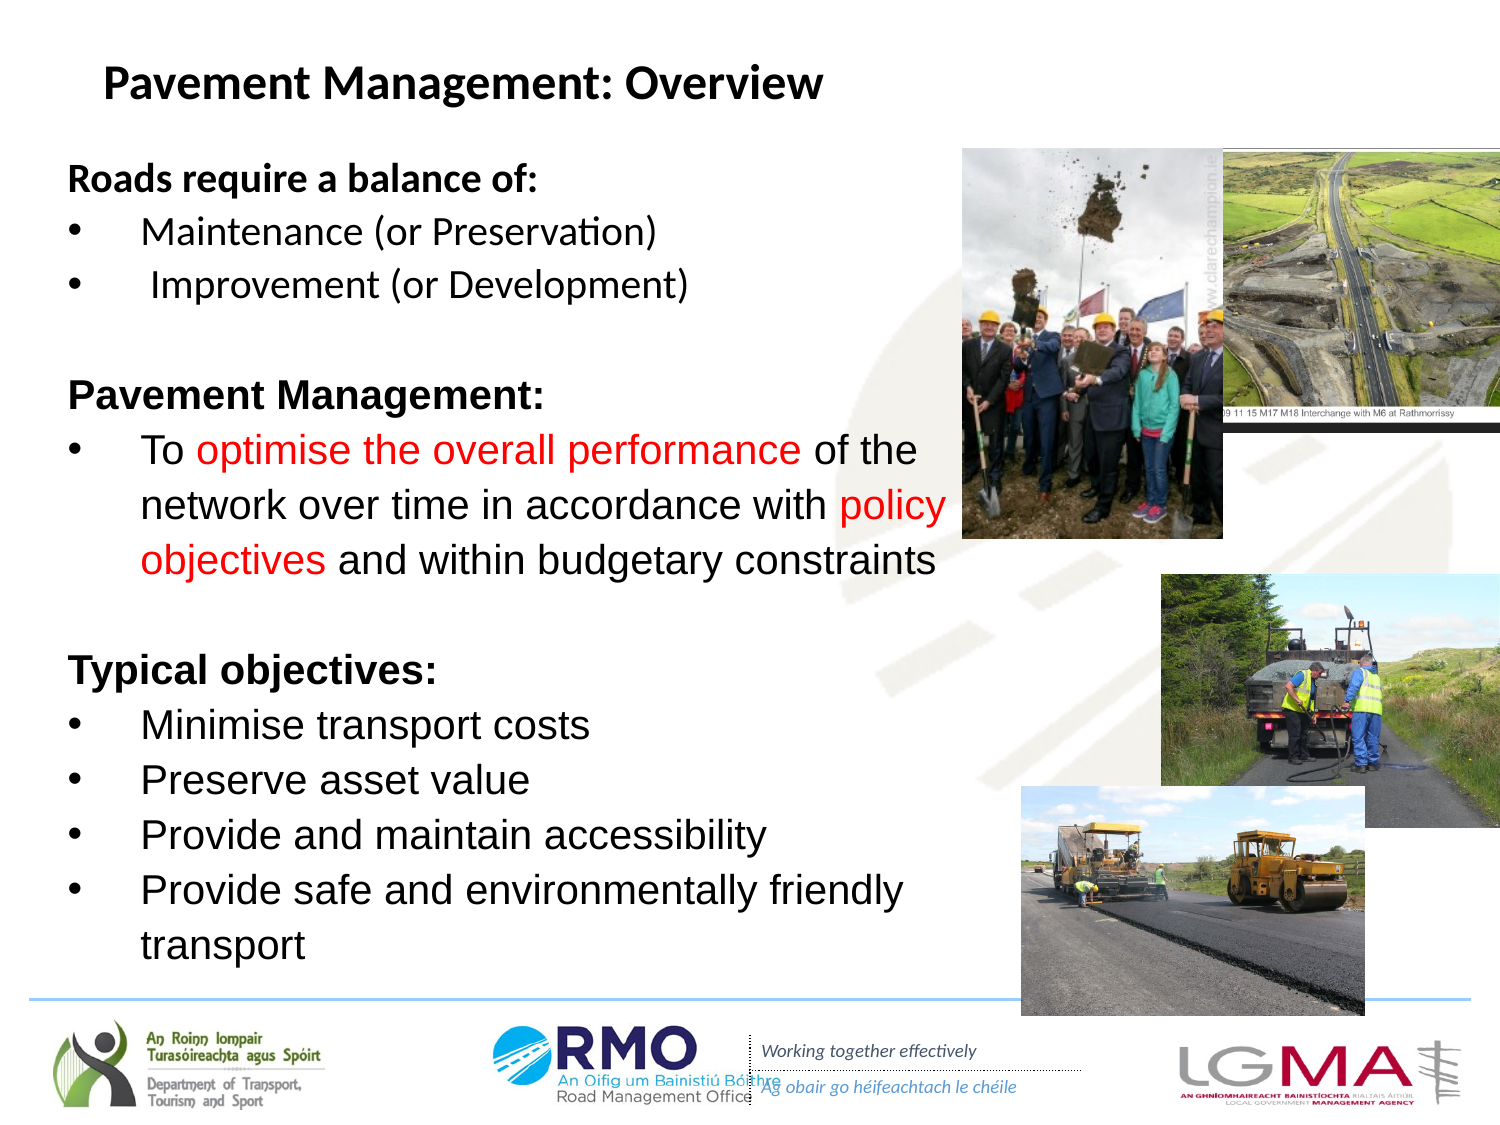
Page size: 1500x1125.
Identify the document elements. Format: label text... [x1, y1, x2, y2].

text_box Pavement Management: Overview [88, 42, 1500, 118]
picture [53, 1019, 325, 1110]
picture [962, 148, 1500, 540]
text_box Roads require a balance of: Maintenance (or Preservation) Improvement (or Development) Pavement Management: To optimise the overall performance of the network over time in accordance with policy objectives and within budgetary constraints Typical objectives: Minimise transport costs Preserve asset value Provide and maintain accessibility Provide safe and environmentally friendly transport [53, 148, 963, 1000]
picture [1139, 1023, 1495, 1119]
picture [1021, 573, 1500, 1016]
picture [490, 1023, 782, 1106]
